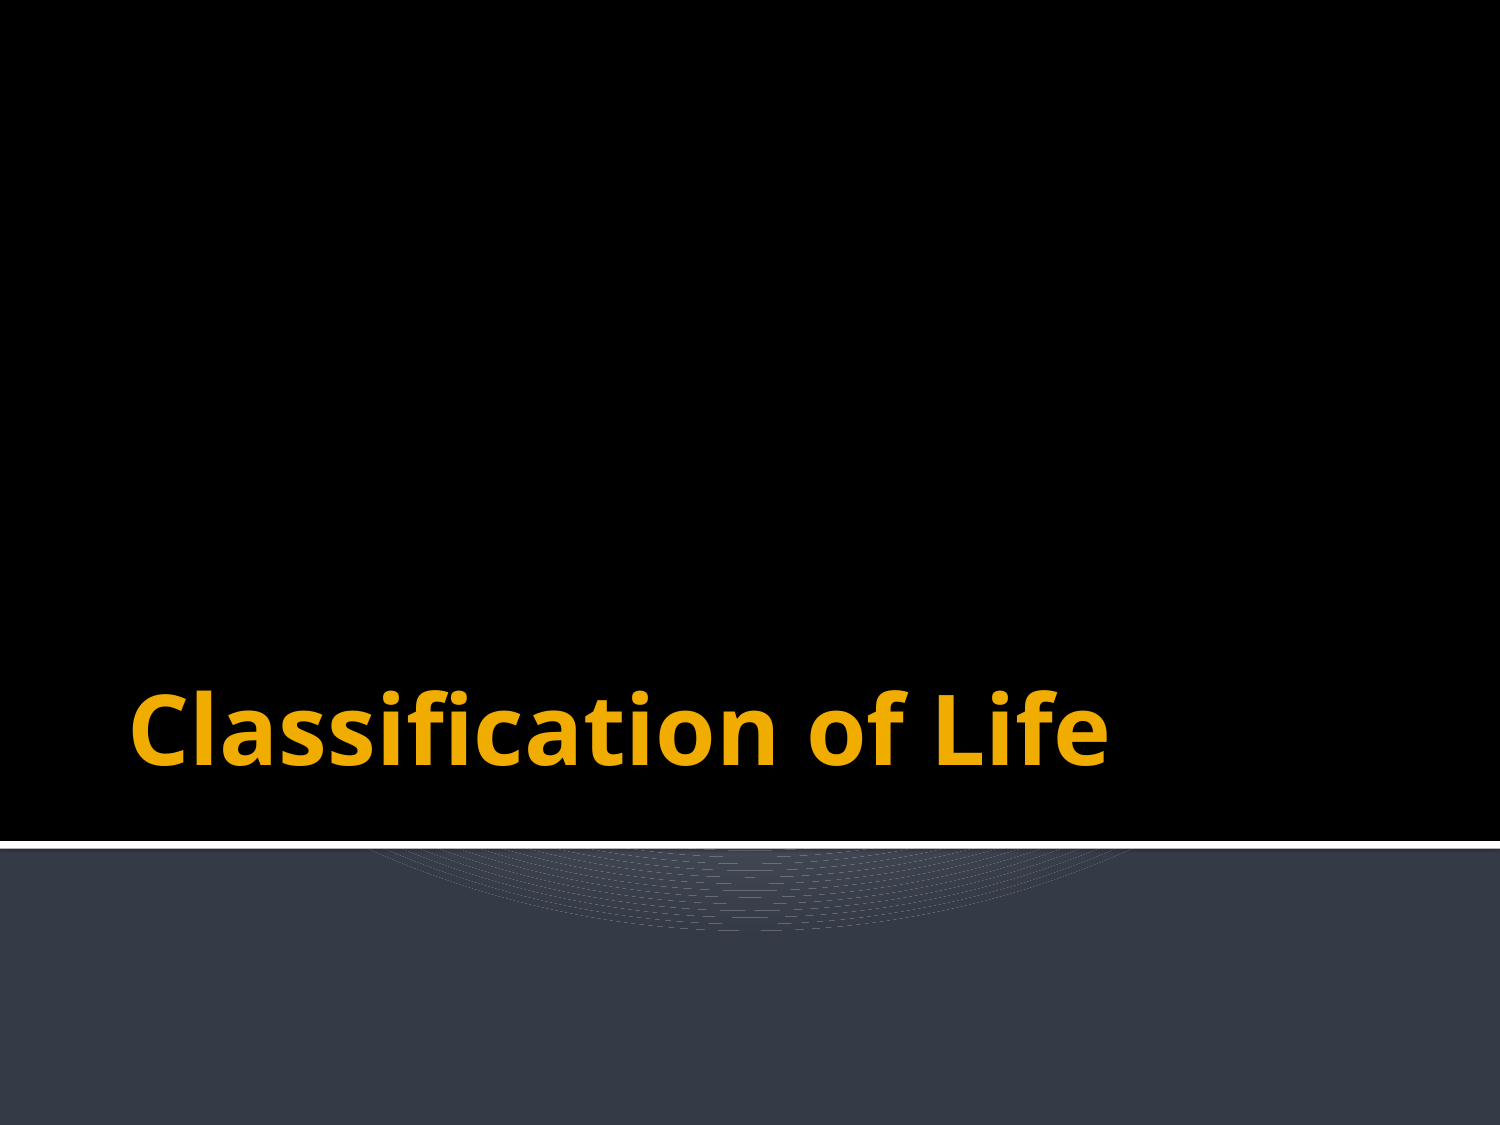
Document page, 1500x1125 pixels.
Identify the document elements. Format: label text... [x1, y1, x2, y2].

title Classification of Life [112, 550, 1438, 825]
